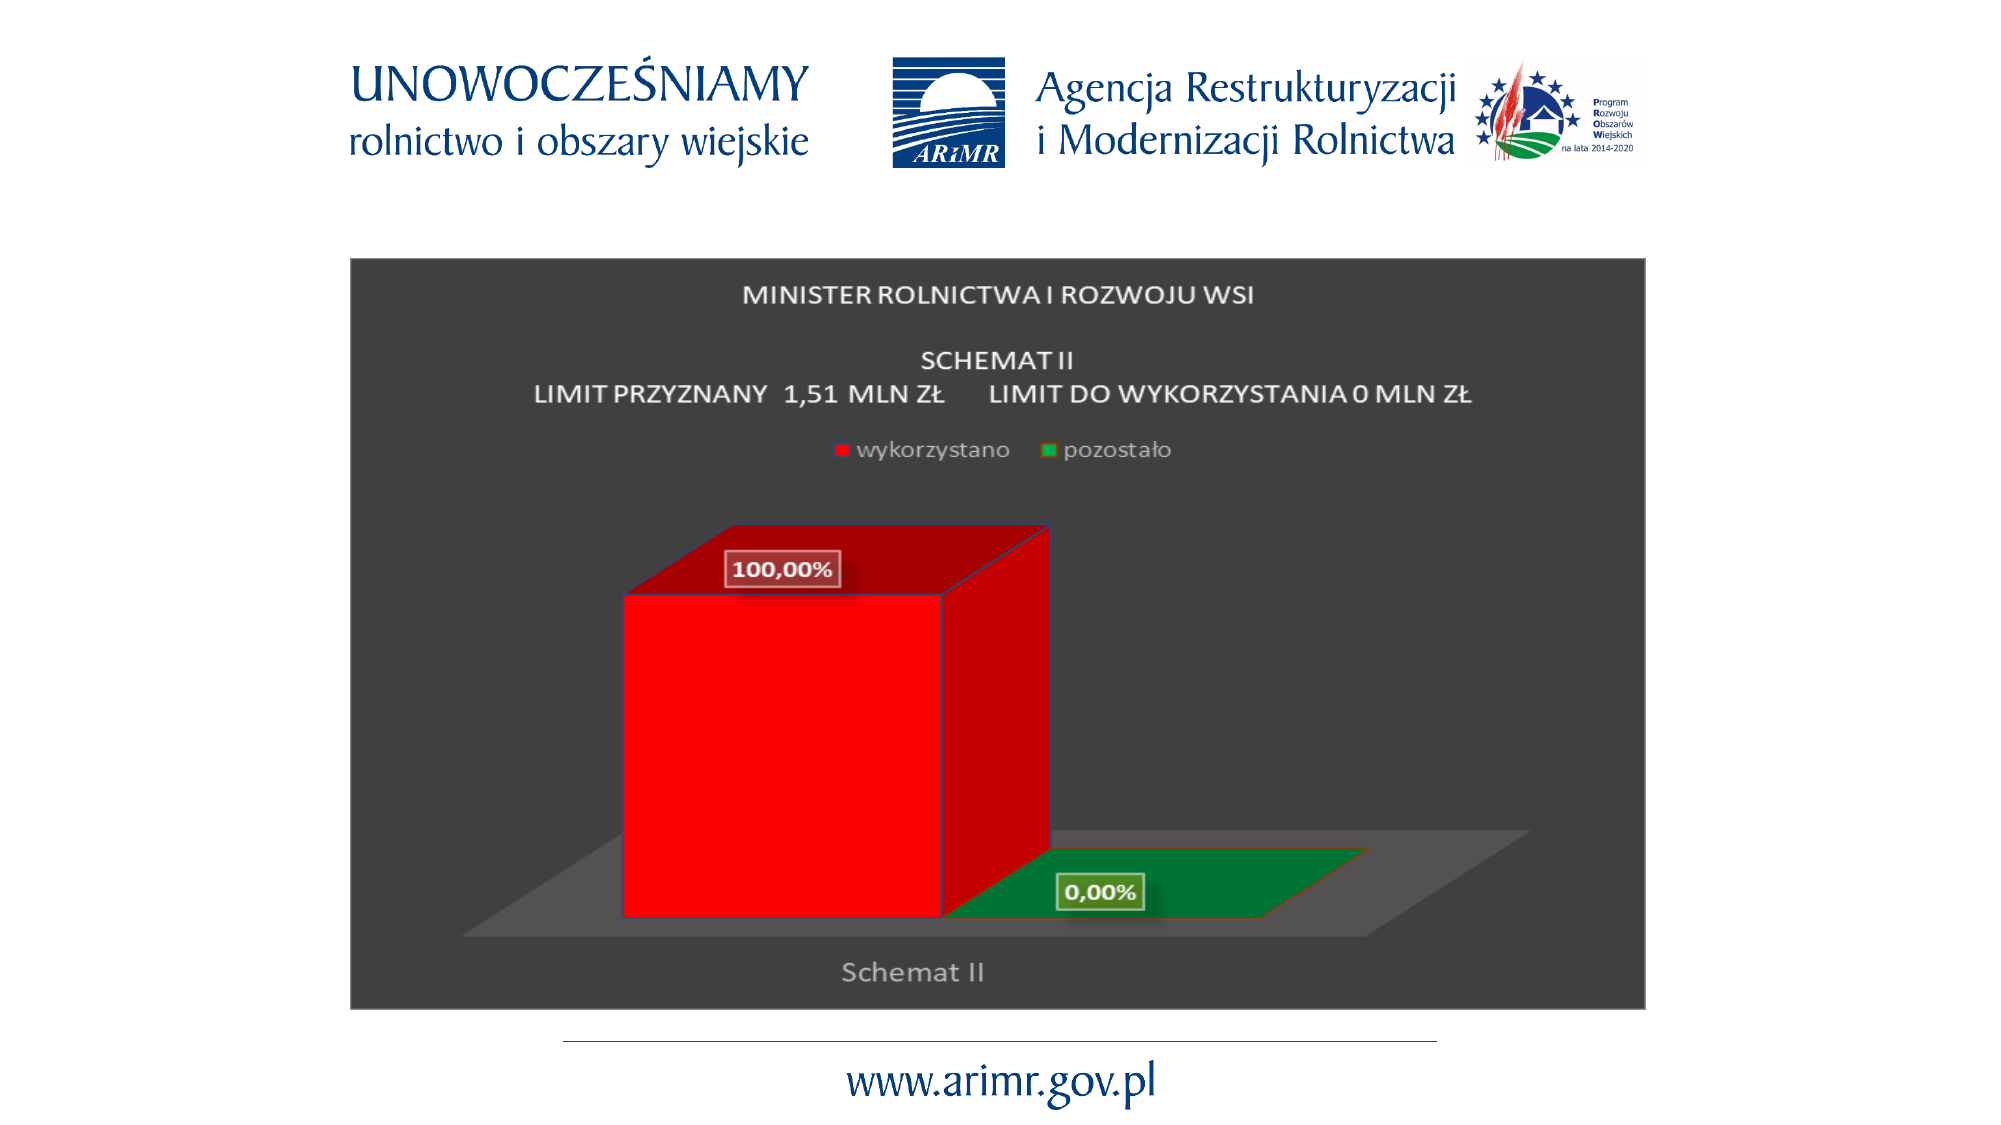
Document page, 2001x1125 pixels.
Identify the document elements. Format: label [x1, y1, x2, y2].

picture [1466, 55, 1646, 170]
picture [350, 258, 1646, 1010]
picture [350, 55, 1455, 168]
picture [846, 1060, 1154, 1110]
